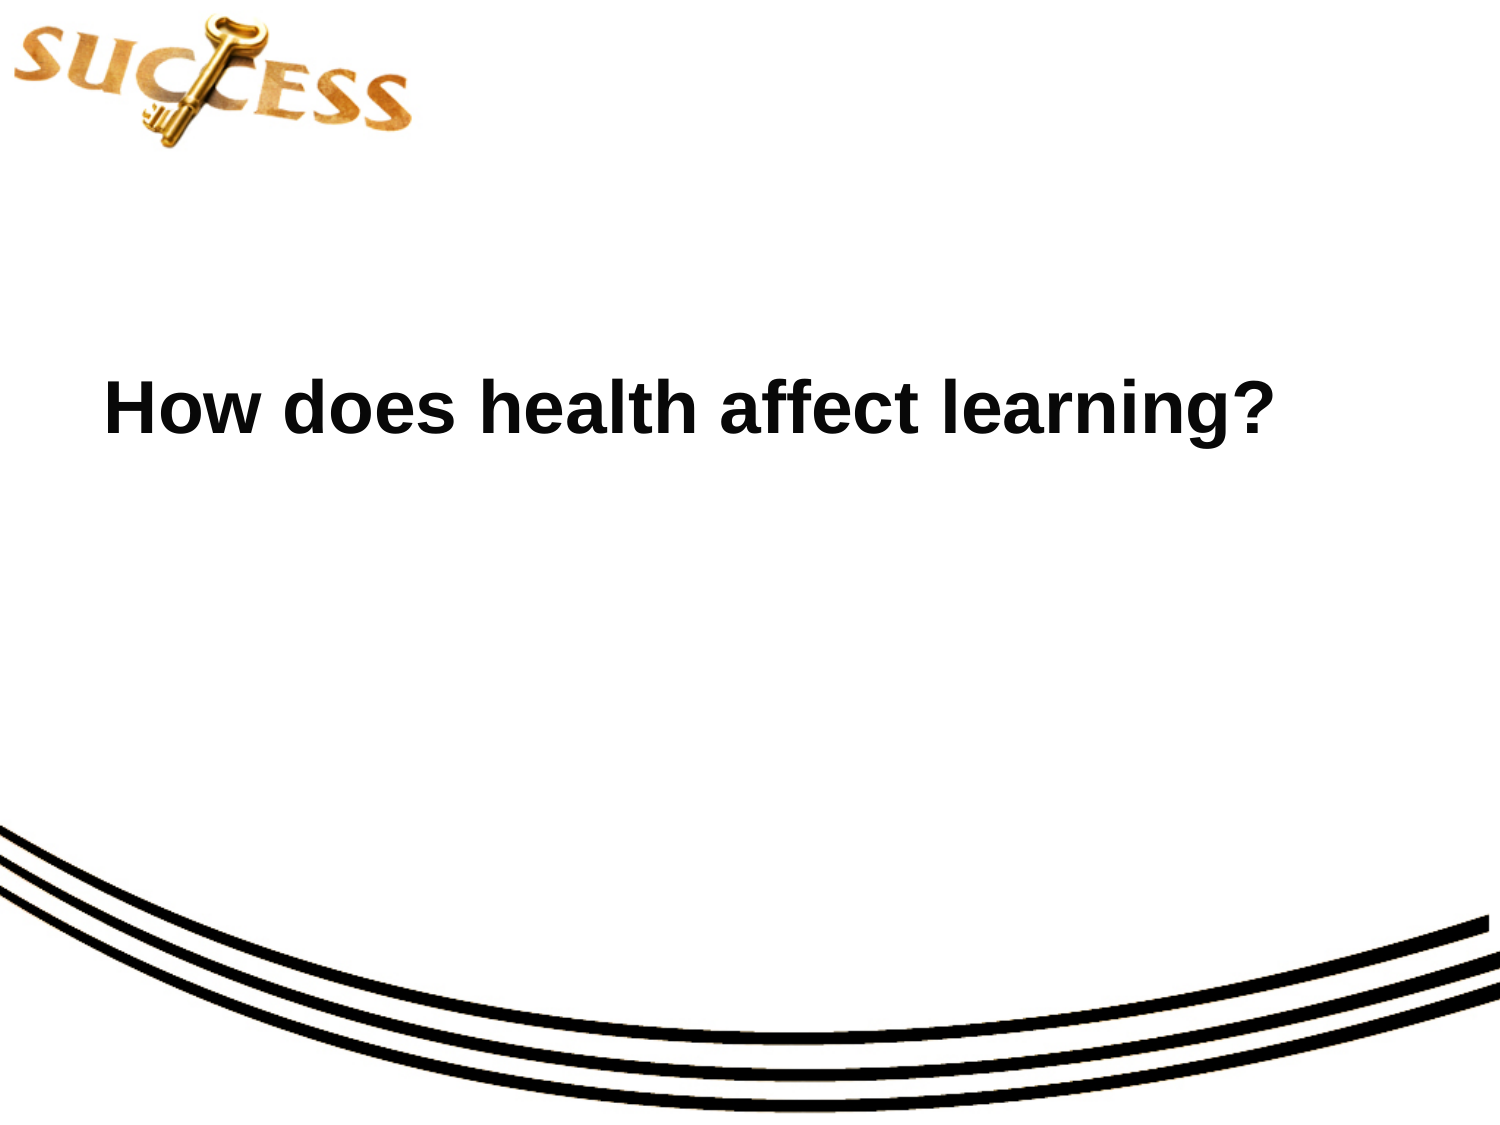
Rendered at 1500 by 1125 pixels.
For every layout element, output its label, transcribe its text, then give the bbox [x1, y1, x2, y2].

picture [0, 0, 1500, 1125]
title How does health affect learning? [76, 361, 1294, 445]
